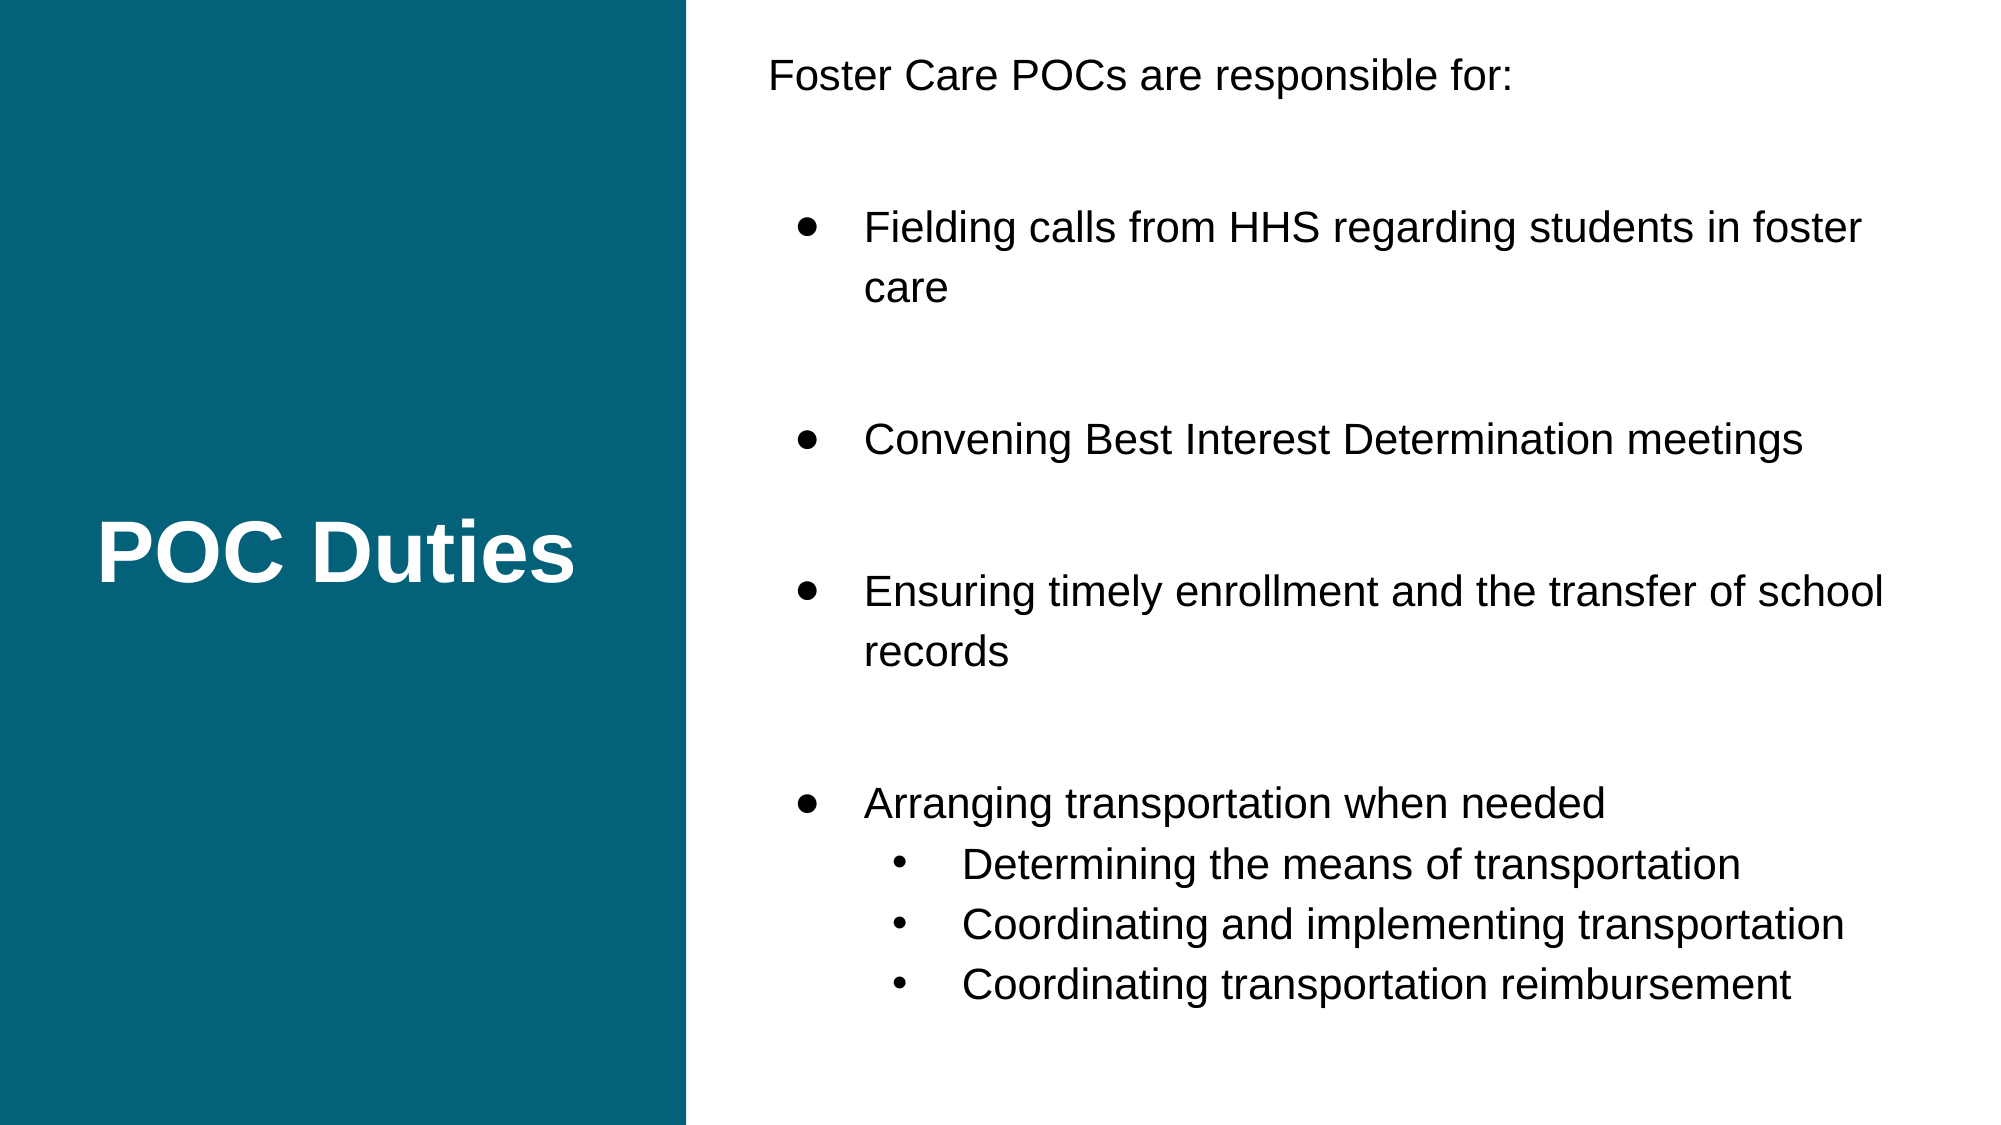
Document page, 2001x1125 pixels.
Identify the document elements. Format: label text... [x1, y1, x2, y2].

list Foster Care POCs are responsible for: Fielding calls from HHS regarding students in foster care Convening Best Interest Determination meetings Ensuring timely enrollment and the transfer of school records Arranging transportation when needed Determining the means of transportation Coordinating and implementing transportation Coordinating transportation reimbursement [753, 31, 1905, 1086]
title POC Duties [26, 70, 648, 1040]
